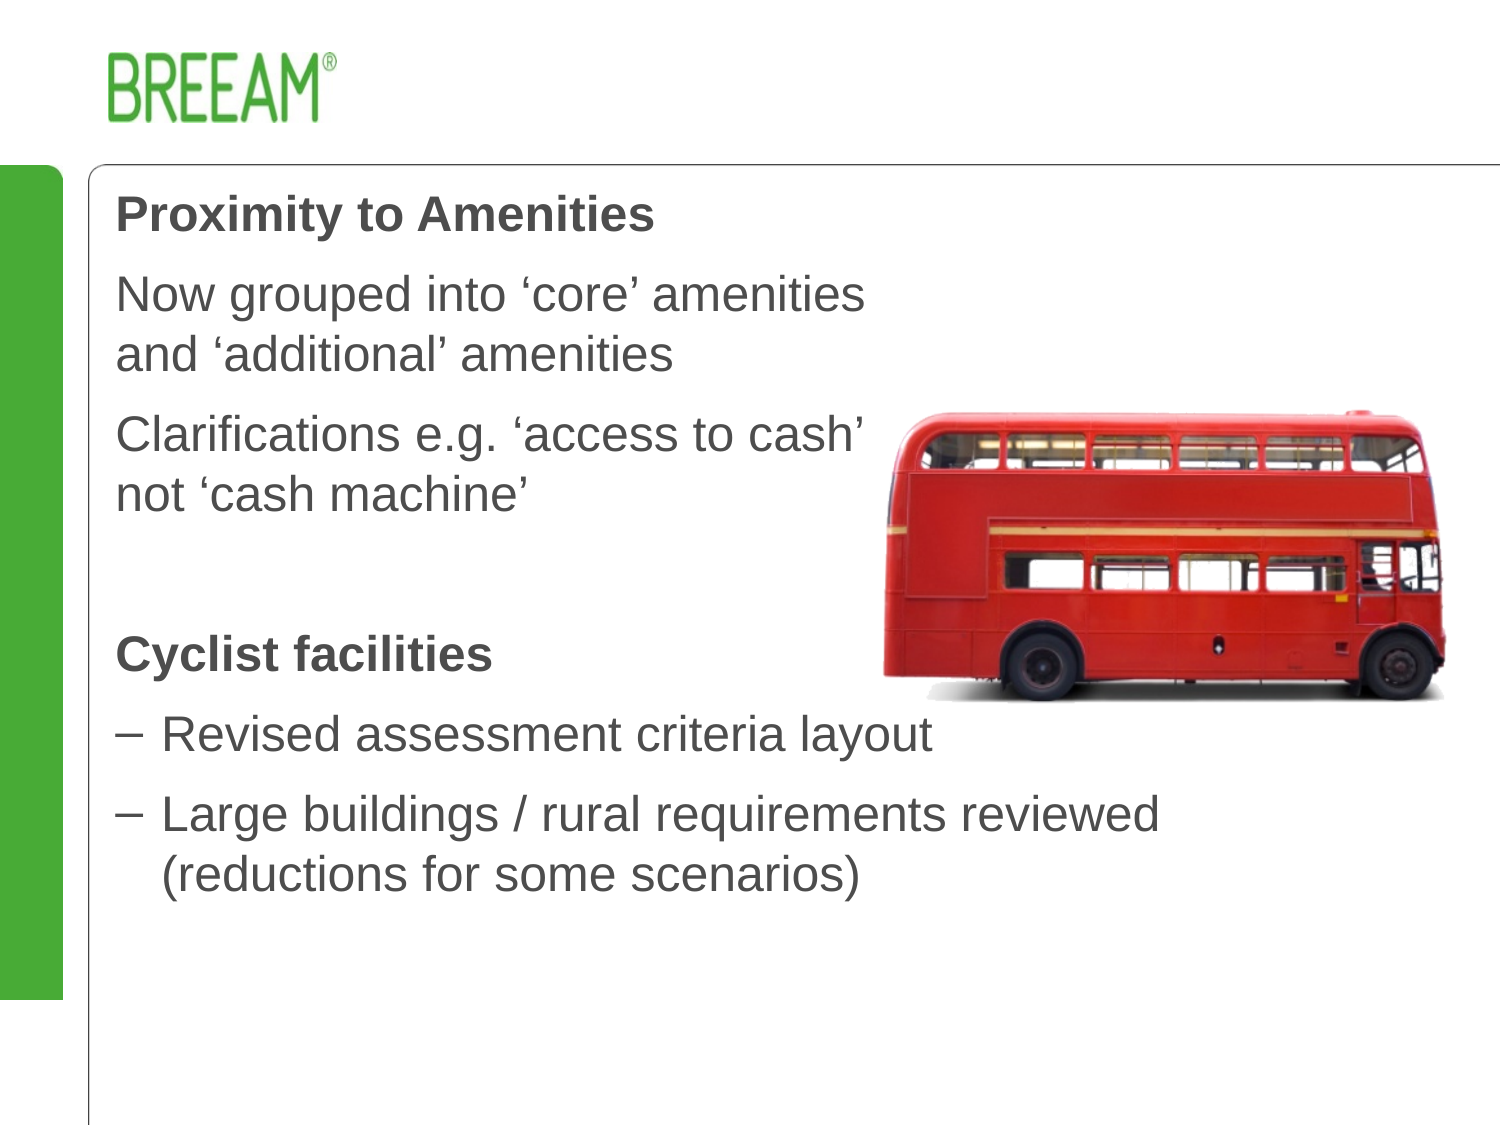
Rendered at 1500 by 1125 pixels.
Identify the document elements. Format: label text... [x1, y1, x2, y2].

picture [0, 165, 63, 1000]
picture [88, 164, 1500, 1125]
list Proximity to Amenities Now grouped into ‘core’ amenities and ‘additional’ amenities Clarifications e.g. ‘access to cash’ not ‘cash machine’ Cyclist facilities Revised assessment criteria layout Large buildings / rural requirements reviewed (reductions for some scenarios) [106, 172, 1409, 958]
picture [108, 52, 337, 123]
